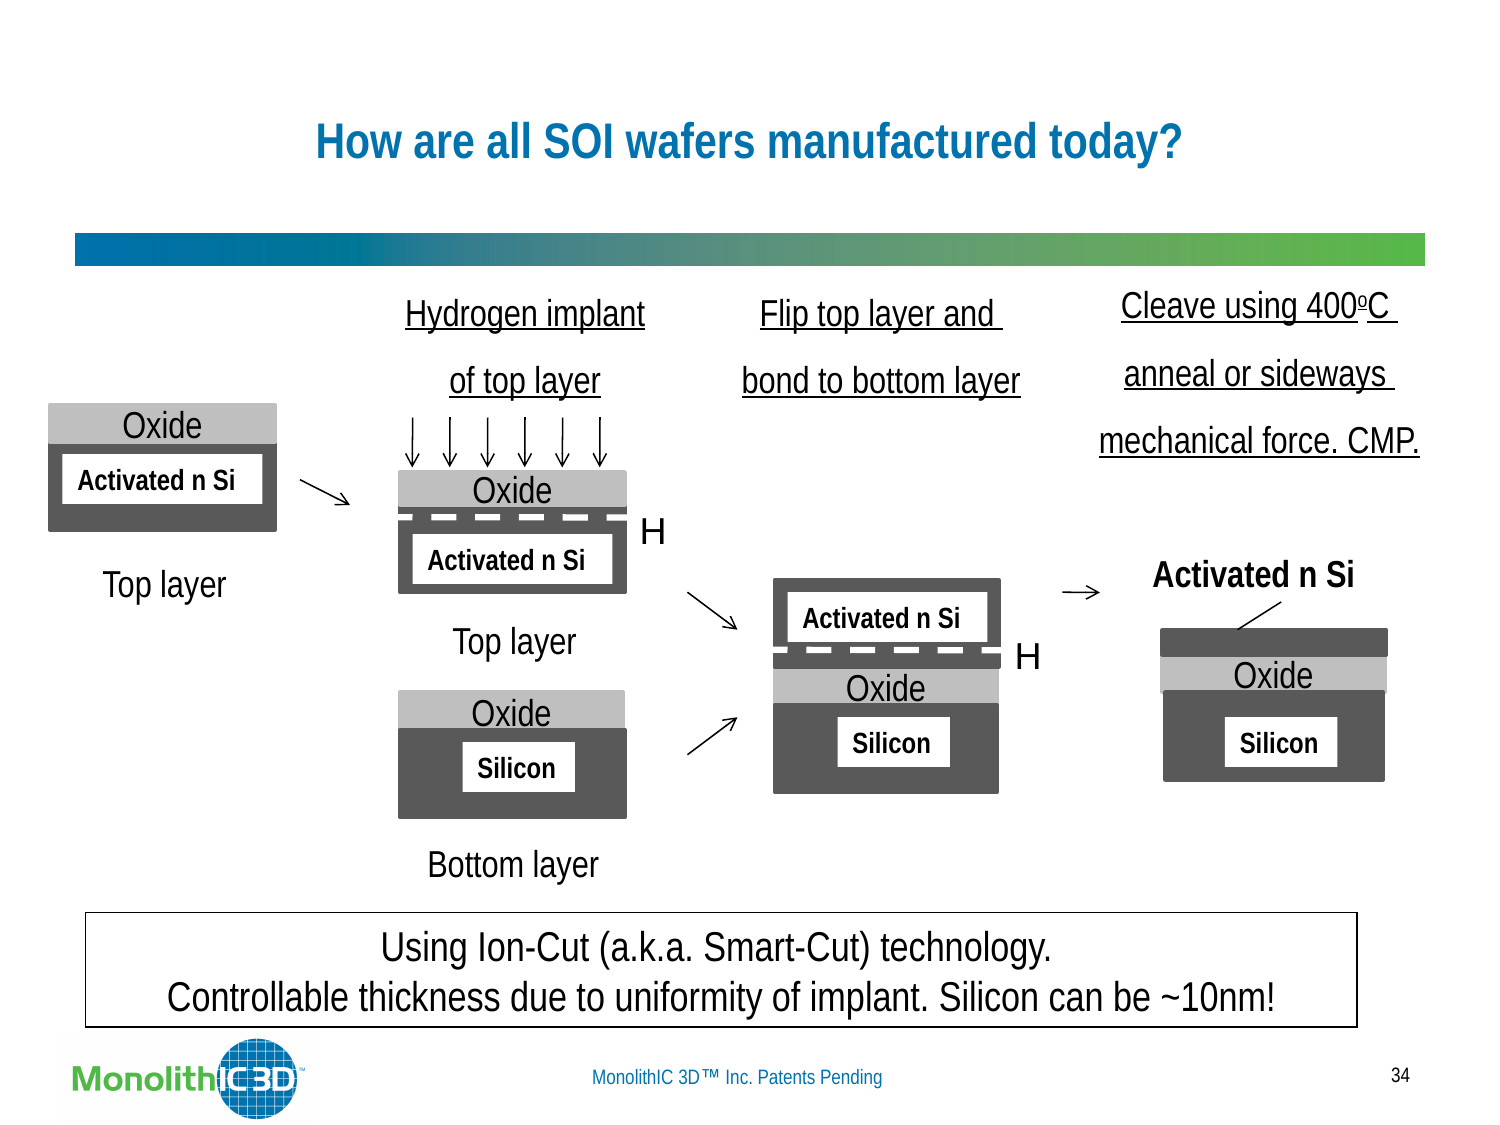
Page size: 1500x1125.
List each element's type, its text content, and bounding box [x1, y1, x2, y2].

text_box [398, 728, 627, 819]
text_box Oxide [773, 669, 999, 703]
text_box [687, 591, 738, 630]
text_box H [624, 499, 700, 559]
text_box Using Ion-Cut (a.k.a. Smart-Cut) technology. Controllable thickness due to uniformity of implant. Silicon can be ~10nm! [85, 912, 1358, 1028]
text_box Silicon [837, 717, 950, 767]
text_box Flip top layer and bond to bottom layer [724, 258, 1038, 352]
text_box Activated n Si [1137, 542, 1425, 602]
text_box [773, 703, 999, 794]
text_box Oxide [1160, 657, 1387, 694]
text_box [1243, 591, 1276, 636]
title How are all SOI wafers manufactured today? [74, 44, 1426, 233]
text_box [398, 507, 624, 515]
text_box [1160, 628, 1388, 657]
text_box Silicon [462, 742, 575, 792]
text_box Activated n Si [788, 592, 988, 642]
text_box [788, 660, 999, 669]
text_box Top layer [437, 587, 788, 680]
text_box Oxide [48, 403, 277, 444]
text_box Bottom layer [412, 810, 688, 903]
text_box [48, 444, 277, 532]
picture [382, 233, 1425, 266]
text_box Hydrogen implant of top layer [387, 258, 663, 352]
slide_number 34 [1257, 1054, 1425, 1105]
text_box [687, 717, 738, 755]
picture [374, 233, 379, 266]
text_box Activated n Si [62, 454, 263, 504]
text_box [773, 578, 1001, 648]
text_box Silicon [1224, 717, 1338, 767]
footer MonolithIC 3D Inc. Patents Pending [500, 1055, 975, 1095]
text_box Oxide [398, 690, 625, 728]
text_box [398, 527, 627, 587]
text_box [299, 479, 351, 506]
text_box Top layer [87, 529, 438, 623]
text_box Cleave using 400oC anneal or sideways mechanical force. CMP. [1069, 251, 1450, 344]
text_box [1163, 690, 1385, 782]
text_box Oxide [398, 470, 627, 507]
text_box H [999, 624, 1075, 684]
picture [62, 1032, 313, 1125]
text_box Activated n Si [412, 534, 613, 584]
